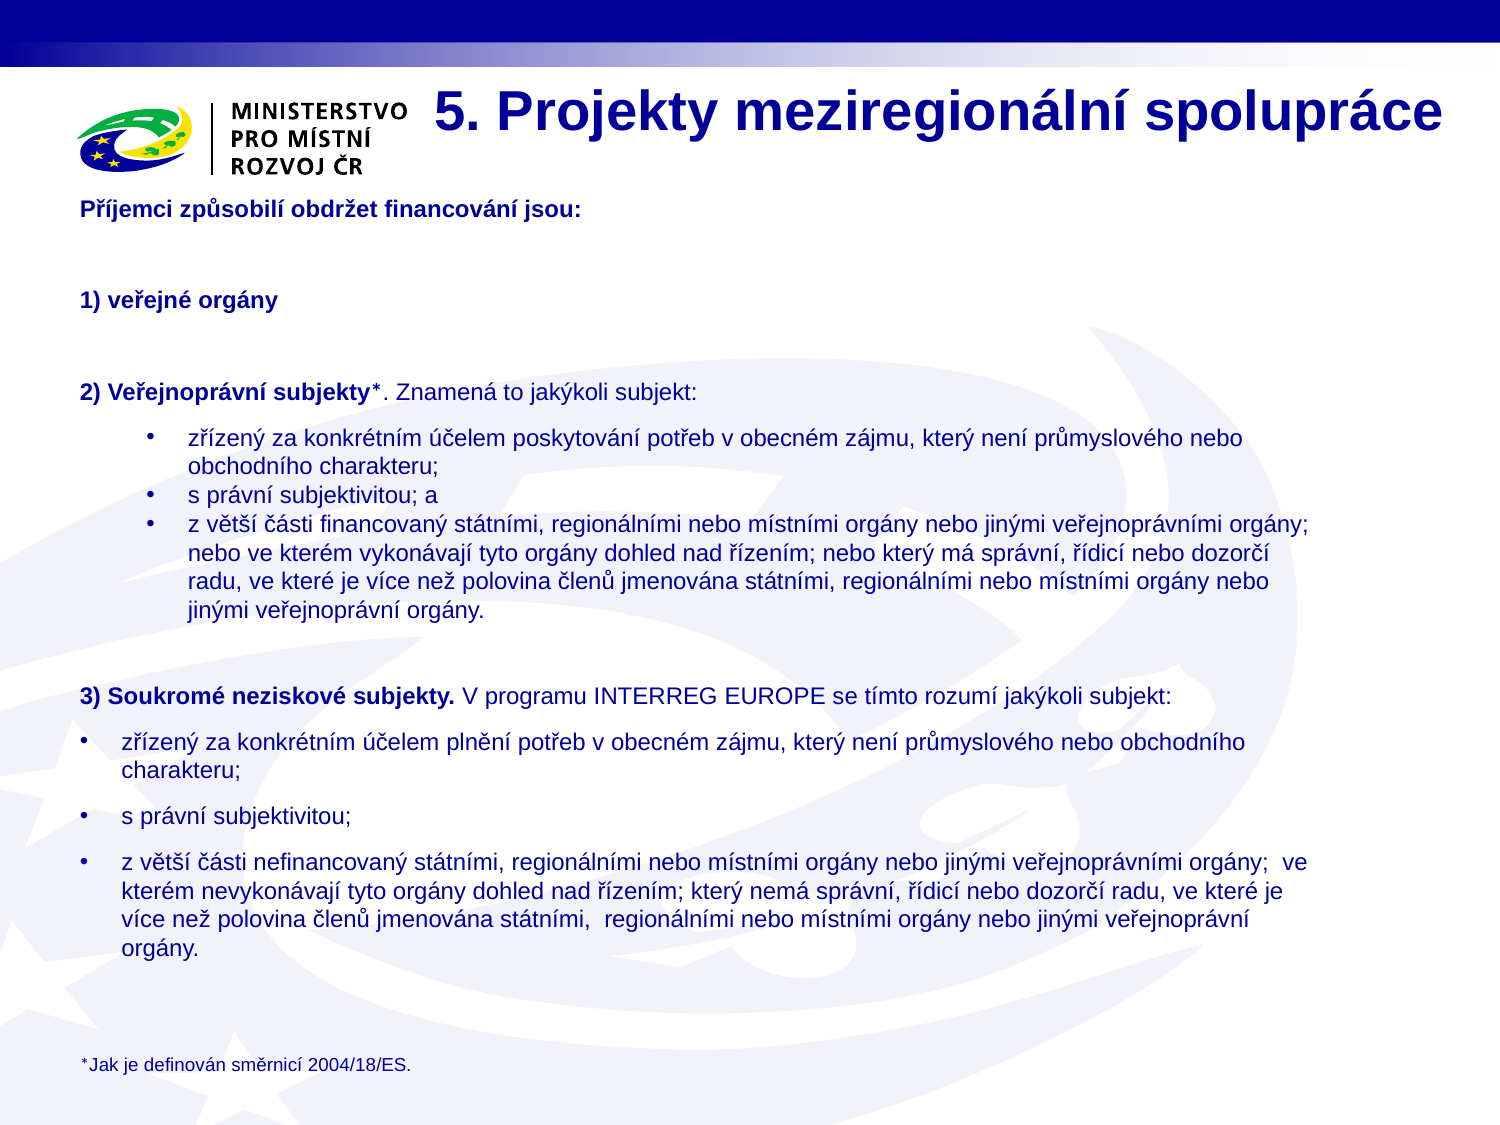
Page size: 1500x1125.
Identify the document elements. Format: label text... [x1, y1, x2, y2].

list Příjemci způsobilí obdržet financování jsou: 1) veřejné orgány 2) Veřejnoprávní subjekty*. Znamená to jakýkoli subjekt: zřízený za konkrétním účelem poskytování potřeb v obecném zájmu, který není průmyslového nebo obchodního charakteru; s právní subjektivitou; a z větší části financovaný státními, regionálními nebo místními orgány nebo jinými veřejnoprávními orgány; nebo ve kterém vykonávají tyto orgány dohled nad řízením; nebo který má správní, řídicí nebo dozorčí radu, ve které je více než polovina členů jmenována státními, regionálními nebo místními orgány nebo jinými veřejnoprávní orgány. 3) Soukromé neziskové subjekty. V programu INTERREG EUROPE se tímto rozumí jakýkoli subjekt: zřízený za konkrétním účelem plnění potřeb v obecném zájmu, který není průmyslového nebo obchodního charakteru; s právní subjektivitou; z větší části nefinancovaný státními, regionálními nebo místními orgány nebo jinými veřejnoprávními orgány; ve kterém nevykonávají tyto orgány dohled nad řízením; který nemá správní, řídicí nebo dozorčí radu, ve které je více než polovina členů jmenována státními, regionálními nebo místními orgány nebo jinými veřejnoprávní orgány. *Jak je definován směrnicí 2004/18/ES. [64, 184, 1338, 1083]
title 5. Projekty meziregionální spolupráce [418, 66, 1475, 255]
